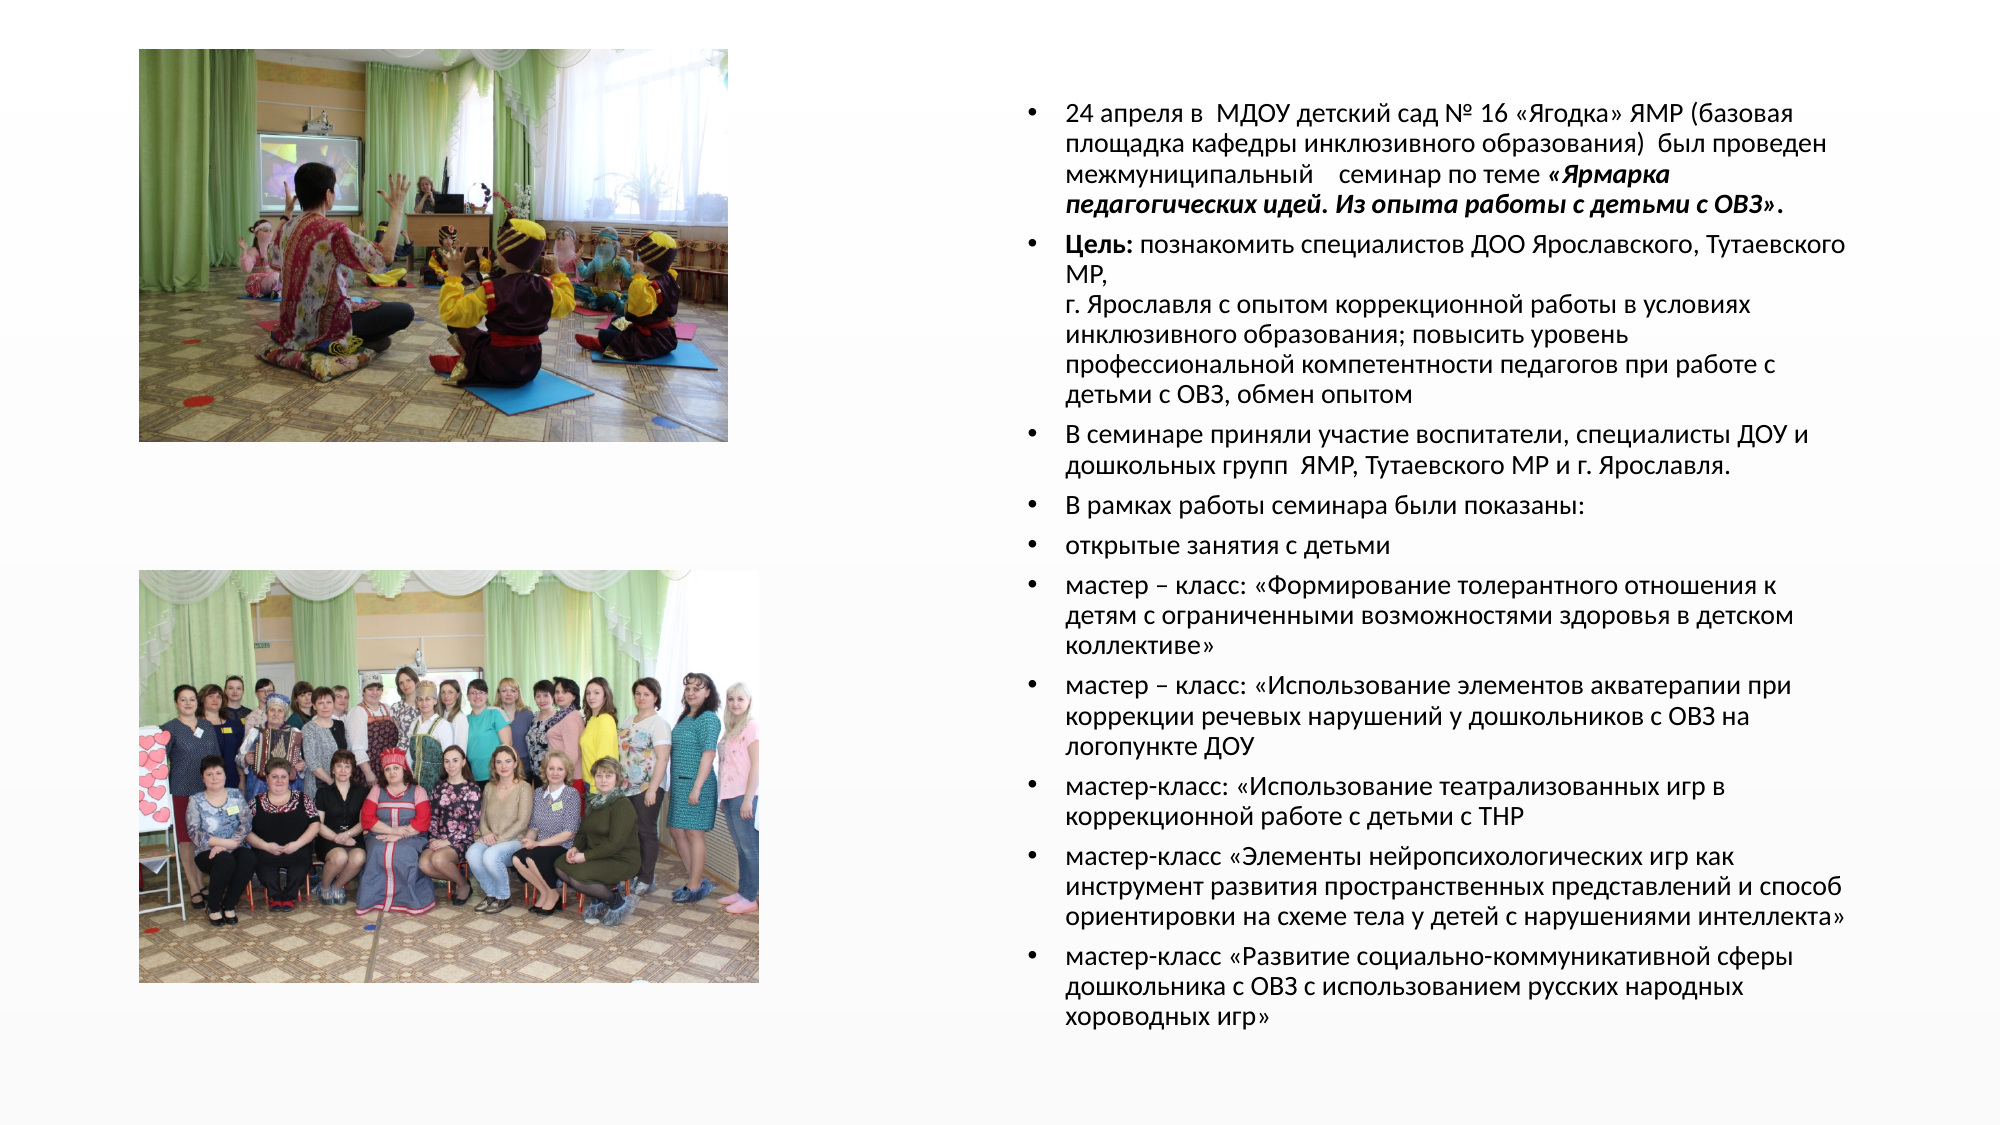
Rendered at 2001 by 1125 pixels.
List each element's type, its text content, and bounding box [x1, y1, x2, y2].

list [139, 49, 728, 442]
picture [139, 570, 759, 983]
list 24 апреля в МДОУ детский сад № 16 «Ягодка» ЯМР (базовая площадка кафедры инклюзивного образования) был проведен межмуниципальный семинар по теме «Ярмарка педагогических идей. Из опыта работы с детьми с ОВЗ». Цель: познакомить специалистов ДОО Ярославского, Тутаевского МР, г. Ярославля с опытом коррекционной работы в условиях инклюзивного образования; повысить уровень профессиональной компетентности педагогов при работе с детьми с ОВЗ, обмен опытом В семинаре приняли участие воспитатели, специалисты ДОУ и дошкольных групп ЯМР, Тутаевского МР и г. Ярославля. В рамках работы семинара были показаны: открытые занятия с детьми мастер – класс: «Формирование толерантного отношения к детям с ограниченными возможностями здоровья в детском коллективе» мастер – класс: «Использование элементов акватерапии при коррекции речевых нарушений у дошкольников с ОВЗ на логопункте ДОУ мастер-класс: «Использование театрализованных игр в коррекционной работе с детьми с ТНР мастер-класс «Элементы нейропсихологических игр как инструмент развития пространственных представлений и способ ориентировки на схеме тела у детей с нарушениями интеллекта» мастер-класс «Развитие социально-коммуникативной сферы дошкольника с ОВЗ с использованием русских народных хороводных игр» [1012, 91, 1863, 1087]
